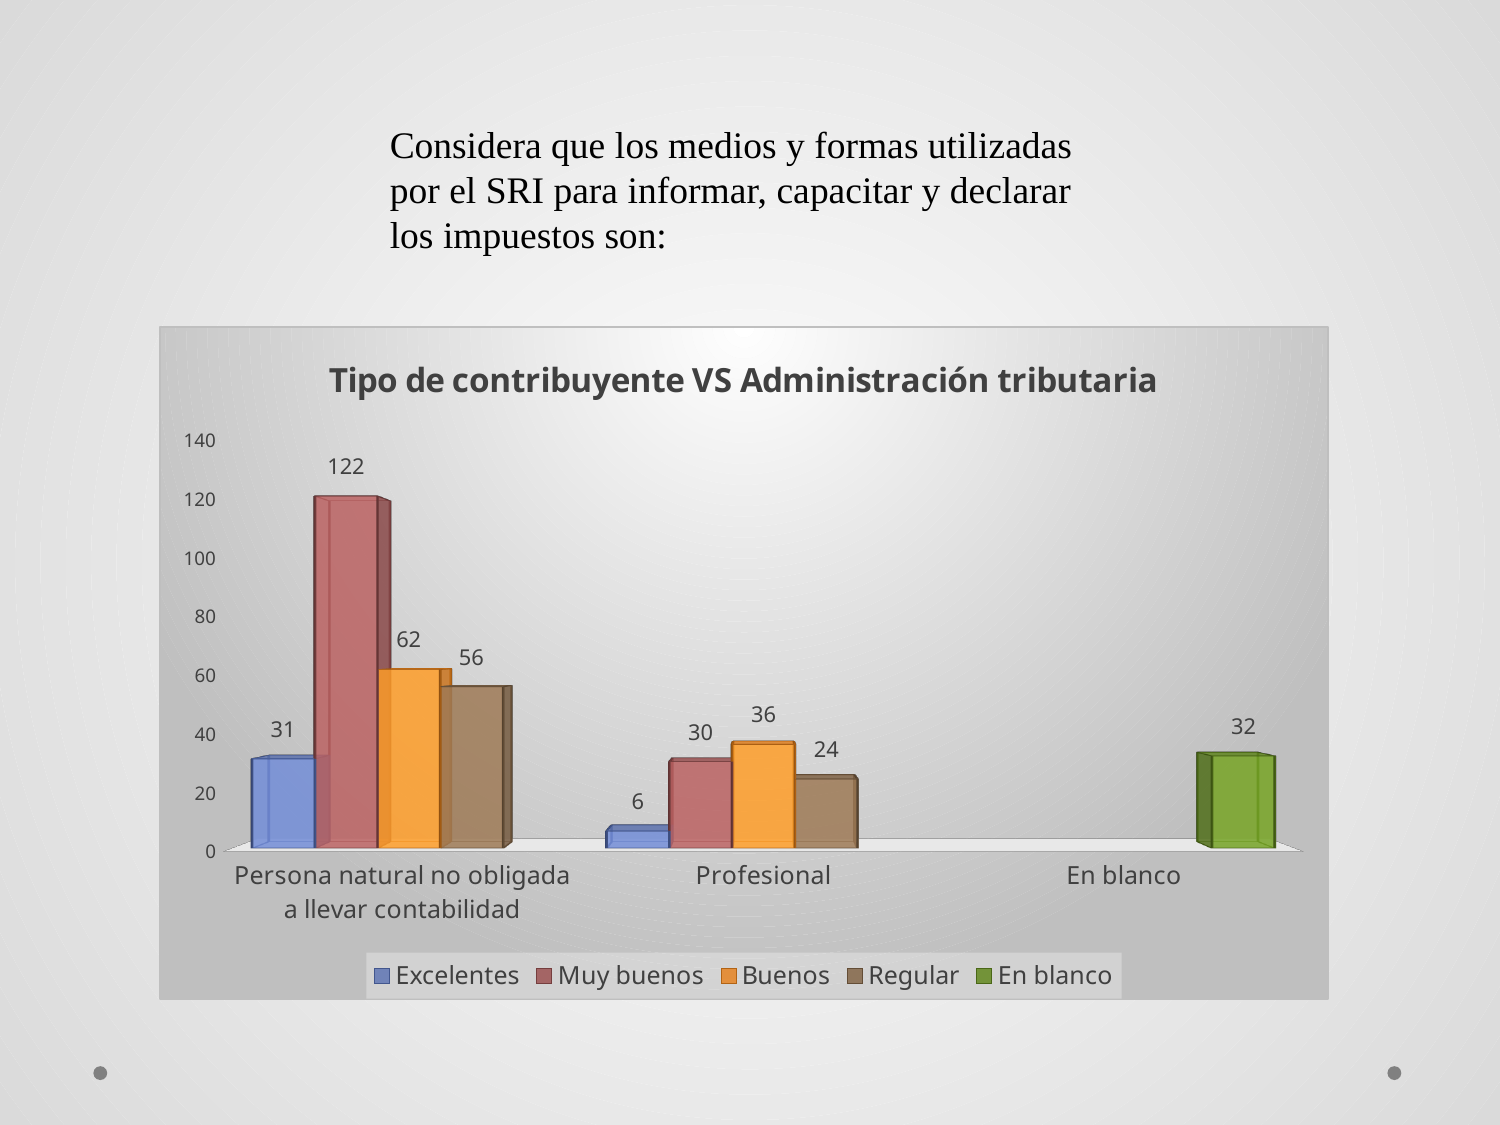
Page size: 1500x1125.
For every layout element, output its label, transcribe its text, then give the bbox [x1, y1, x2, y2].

chart [158, 325, 1330, 1001]
text_box Considera que los medios y formas utilizadas por el SRI para informar, capacitar y declarar los impuestos son: [374, 113, 1125, 264]
